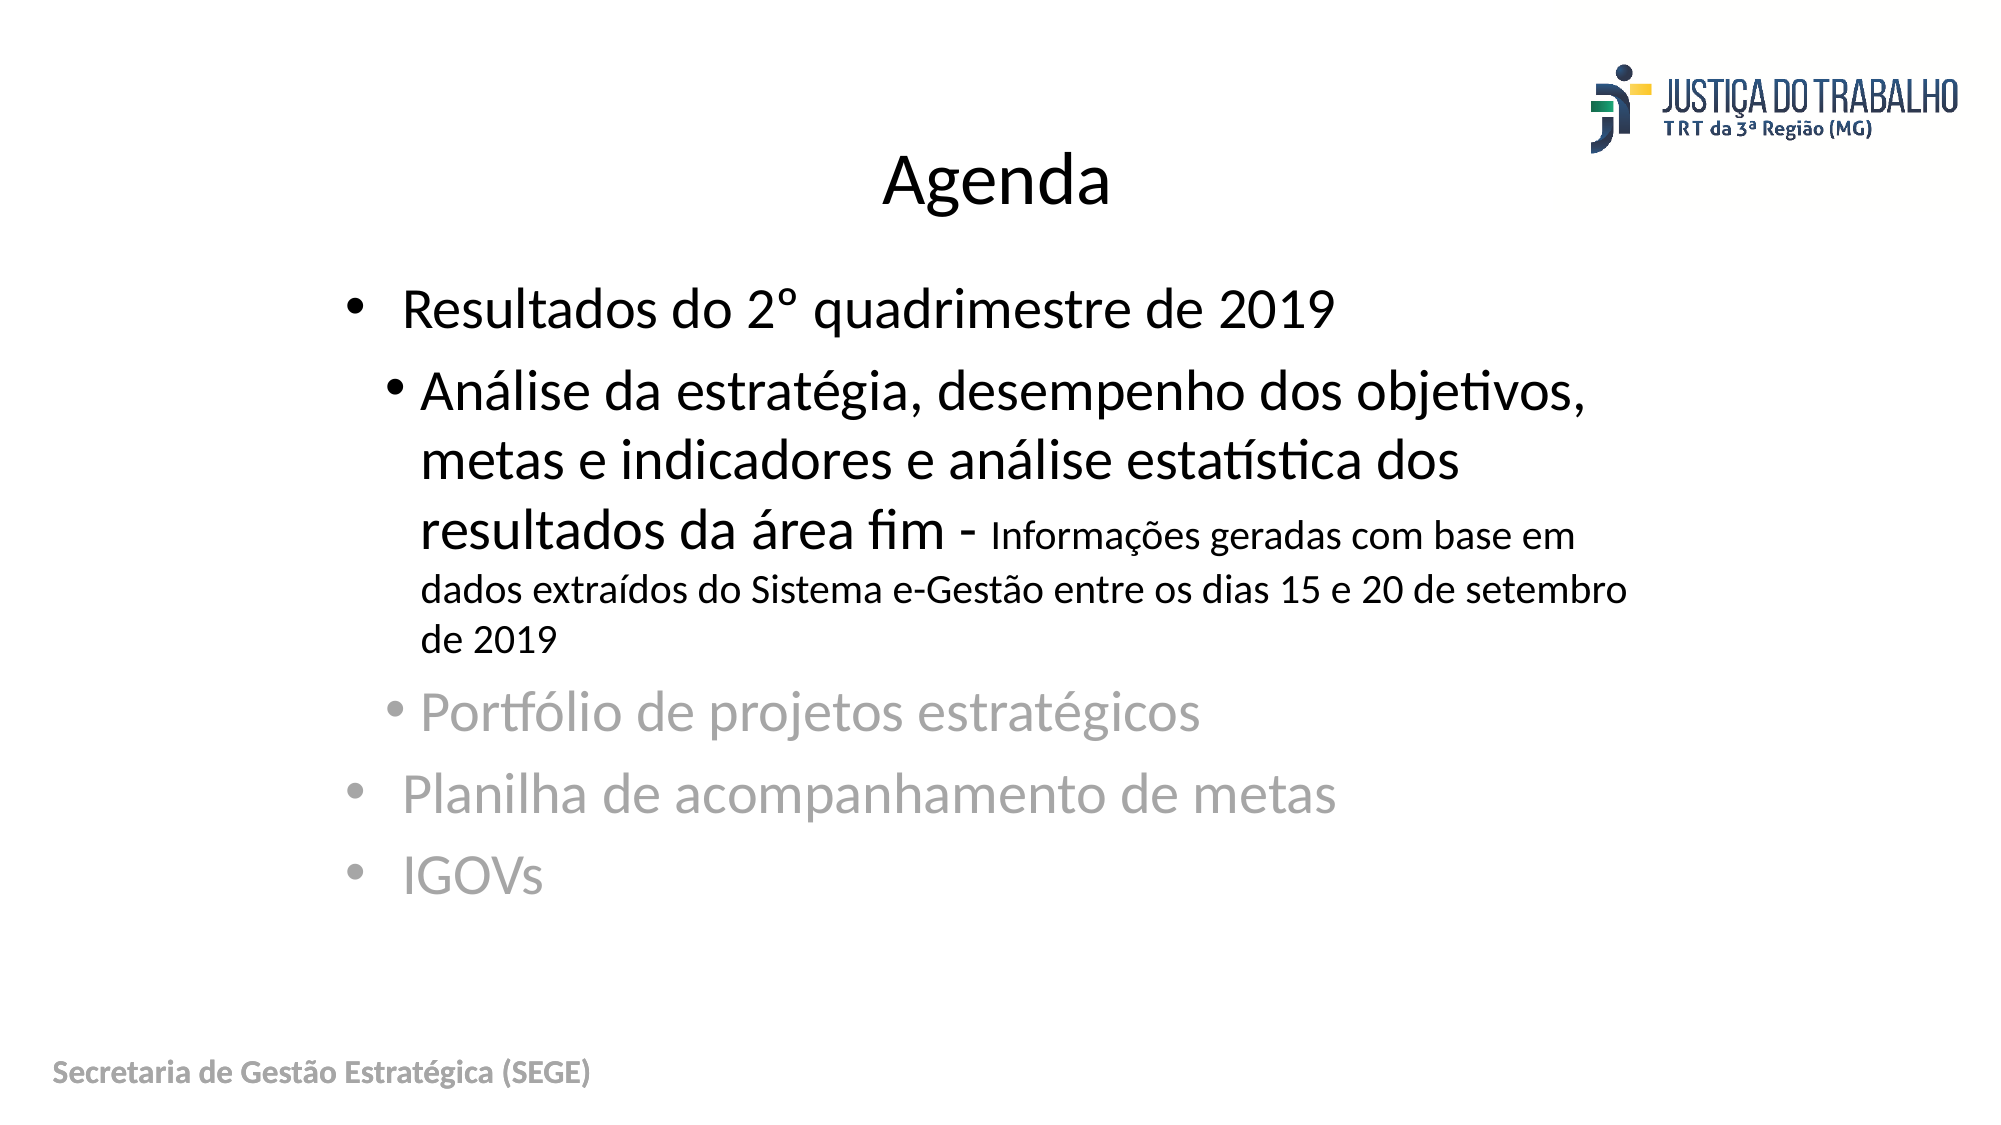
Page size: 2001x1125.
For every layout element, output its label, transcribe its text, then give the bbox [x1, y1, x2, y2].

picture [1553, 0, 2000, 212]
text_box Resultados do 2º quadrimestre de 2019 Análise da estratégia, desempenho dos objetivos, metas e indicadores e análise estatística dos resultados da área fim - Informações geradas com base em dados extraídos do Sistema e-Gestão entre os dias 15 e 20 de setembro de 2019 Portfólio de projetos estratégicos Planilha de acompanhamento de metas IGOVs [330, 262, 1664, 928]
text_box Agenda [333, 109, 1662, 241]
